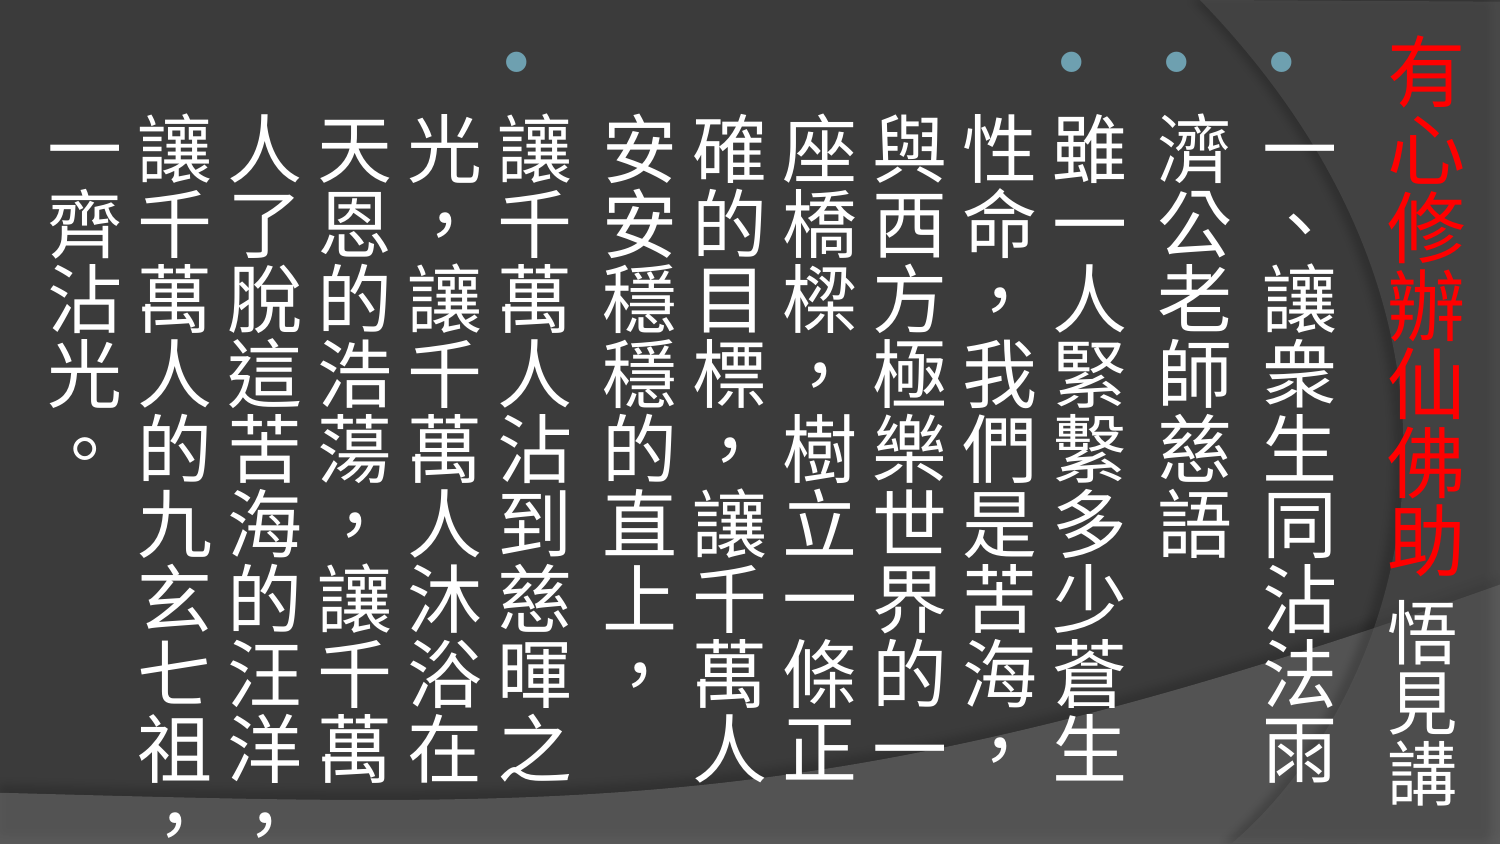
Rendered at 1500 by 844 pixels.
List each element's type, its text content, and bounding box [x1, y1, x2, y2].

list 一、讓衆生同沾法雨 濟公老師慈語 雖一人緊繫多少蒼生性命，我們是苦海，與西方極樂世界的一座橋樑，樹立一條正確的目標，讓千萬人安安穩穩的直上， 讓千萬人沾到慈暉之光，讓千萬人沐浴在天恩的浩蕩，讓千萬人了脫這苦海的汪洋，讓千萬人的九玄七祖，一齊沾光。 [29, 27, 1365, 820]
title 有心修辦仙佛助 悟見講 [1364, 21, 1483, 820]
